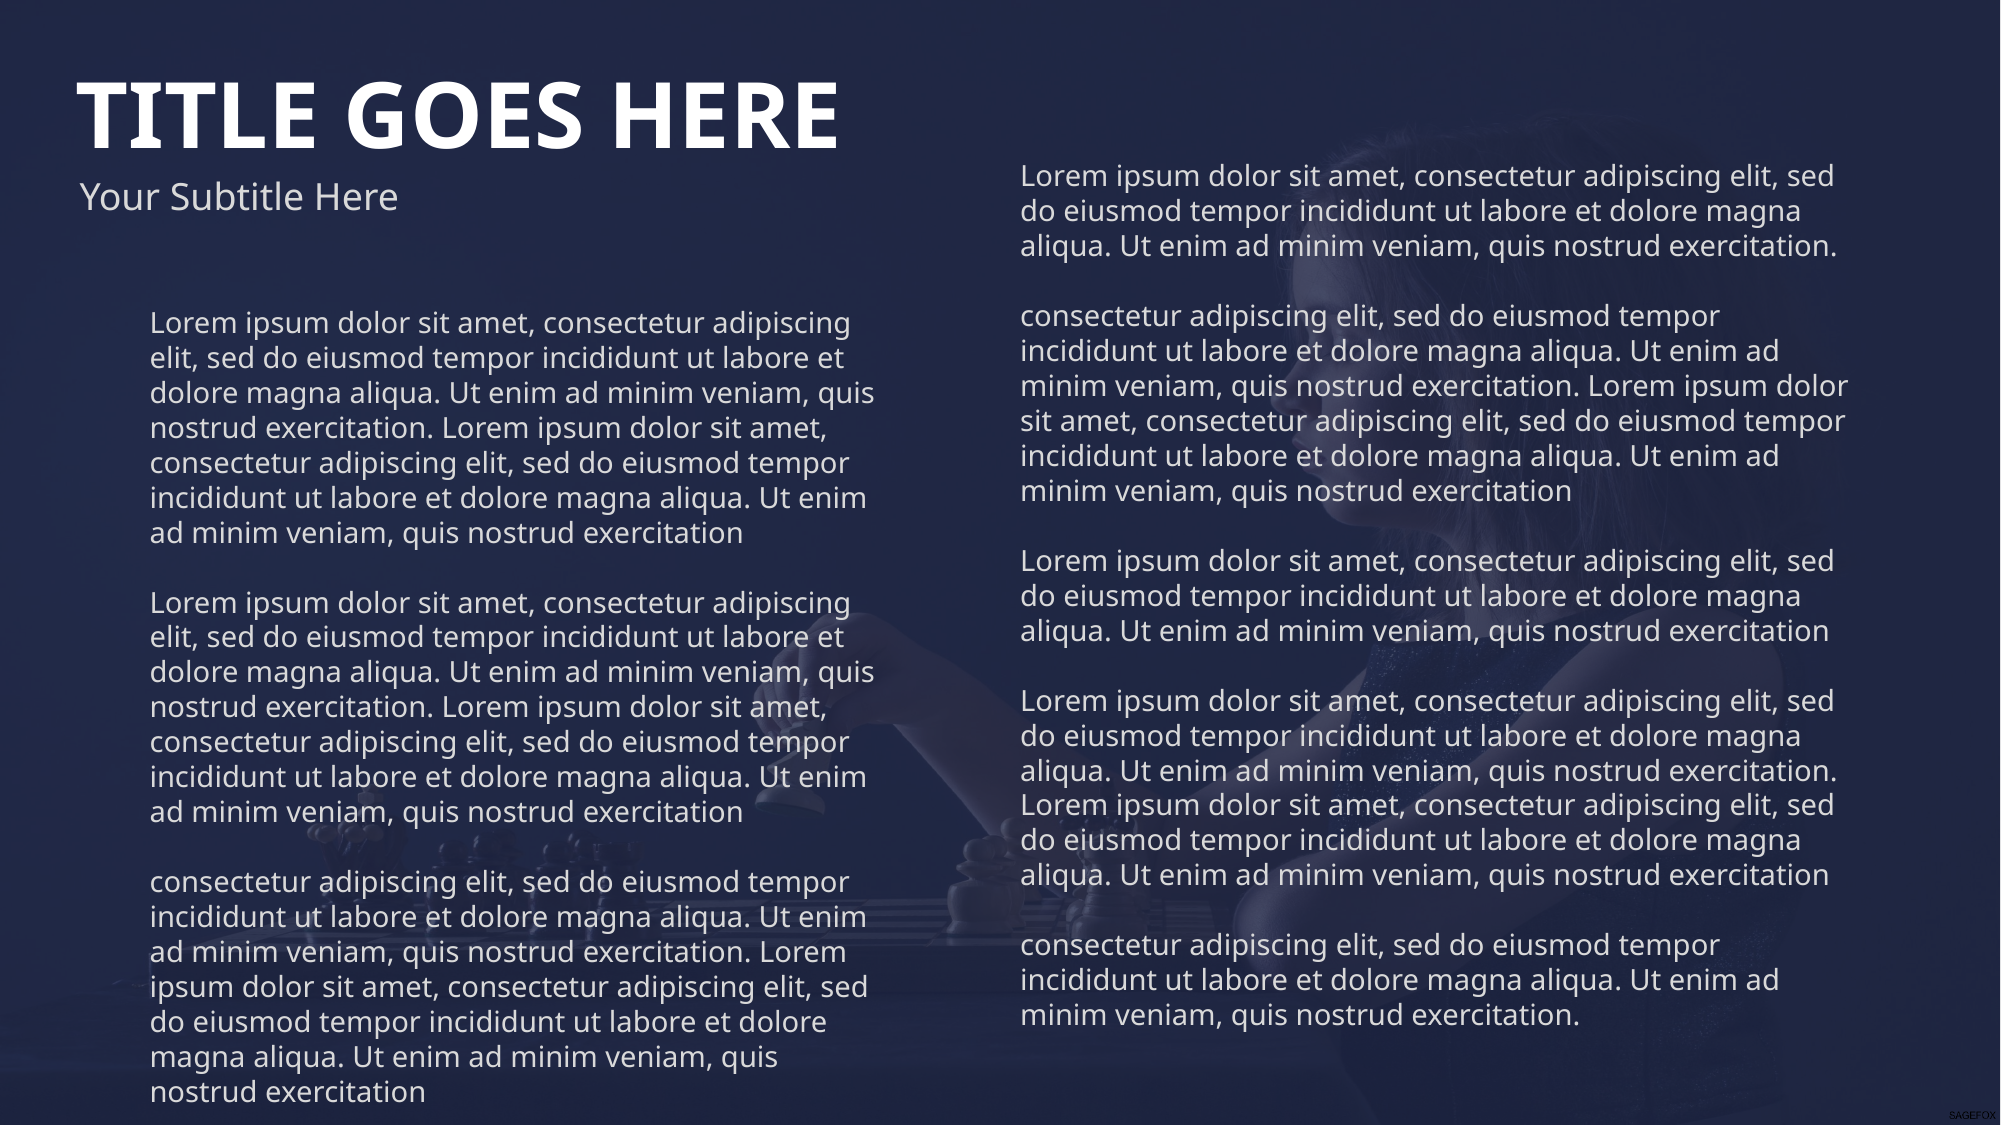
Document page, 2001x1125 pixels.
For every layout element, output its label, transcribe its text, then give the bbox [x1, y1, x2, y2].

text_box Lorem ipsum dolor sit amet, consectetur adipiscing elit, sed do eiusmod tempor incididunt ut labore et dolore magna aliqua. Ut enim ad minim veniam, quis nostrud exercitation. consectetur adipiscing elit, sed do eiusmod tempor incididunt ut labore et dolore magna aliqua. Ut enim ad minim veniam, quis nostrud exercitation. Lorem ipsum dolor sit amet, consectetur adipiscing elit, sed do eiusmod tempor incididunt ut labore et dolore magna aliqua. Ut enim ad minim veniam, quis nostrud exercitation Lorem ipsum dolor sit amet, consectetur adipiscing elit, sed do eiusmod tempor incididunt ut labore et dolore magna aliqua. Ut enim ad minim veniam, quis nostrud exercitation Lorem ipsum dolor sit amet, consectetur adipiscing elit, sed do eiusmod tempor incididunt ut labore et dolore magna aliqua. Ut enim ad minim veniam, quis nostrud exercitation. Lorem ipsum dolor sit amet, consectetur adipiscing elit, sed do eiusmod tempor incididunt ut labore et dolore magna aliqua. Ut enim ad minim veniam, quis nostrud exercitation consectetur adipiscing elit, sed do eiusmod tempor incididunt ut labore et dolore magna aliqua. Ut enim ad minim veniam, quis nostrud exercitation. [1005, 150, 1876, 1039]
picture [1925, 0, 2001, 1125]
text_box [60, 49, 1020, 227]
text_box Lorem ipsum dolor sit amet, consectetur adipiscing elit, sed do eiusmod tempor incididunt ut labore et dolore magna aliqua. Ut enim ad minim veniam, quis nostrud exercitation. Lorem ipsum dolor sit amet, consectetur adipiscing elit, sed do eiusmod tempor incididunt ut labore et dolore magna aliqua. Ut enim ad minim veniam, quis nostrud exercitation Lorem ipsum dolor sit amet, consectetur adipiscing elit, sed do eiusmod tempor incididunt ut labore et dolore magna aliqua. Ut enim ad minim veniam, quis nostrud exercitation. Lorem ipsum dolor sit amet, consectetur adipiscing elit, sed do eiusmod tempor incididunt ut labore et dolore magna aliqua. Ut enim ad minim veniam, quis nostrud exercitation consectetur adipiscing elit, sed do eiusmod tempor incididunt ut labore et dolore magna aliqua. Ut enim ad minim veniam, quis nostrud exercitation. Lorem ipsum dolor sit amet, consectetur adipiscing elit, sed do eiusmod tempor incididunt ut labore et dolore magna aliqua. Ut enim ad minim veniam, quis nostrud exercitation [134, 296, 897, 1125]
